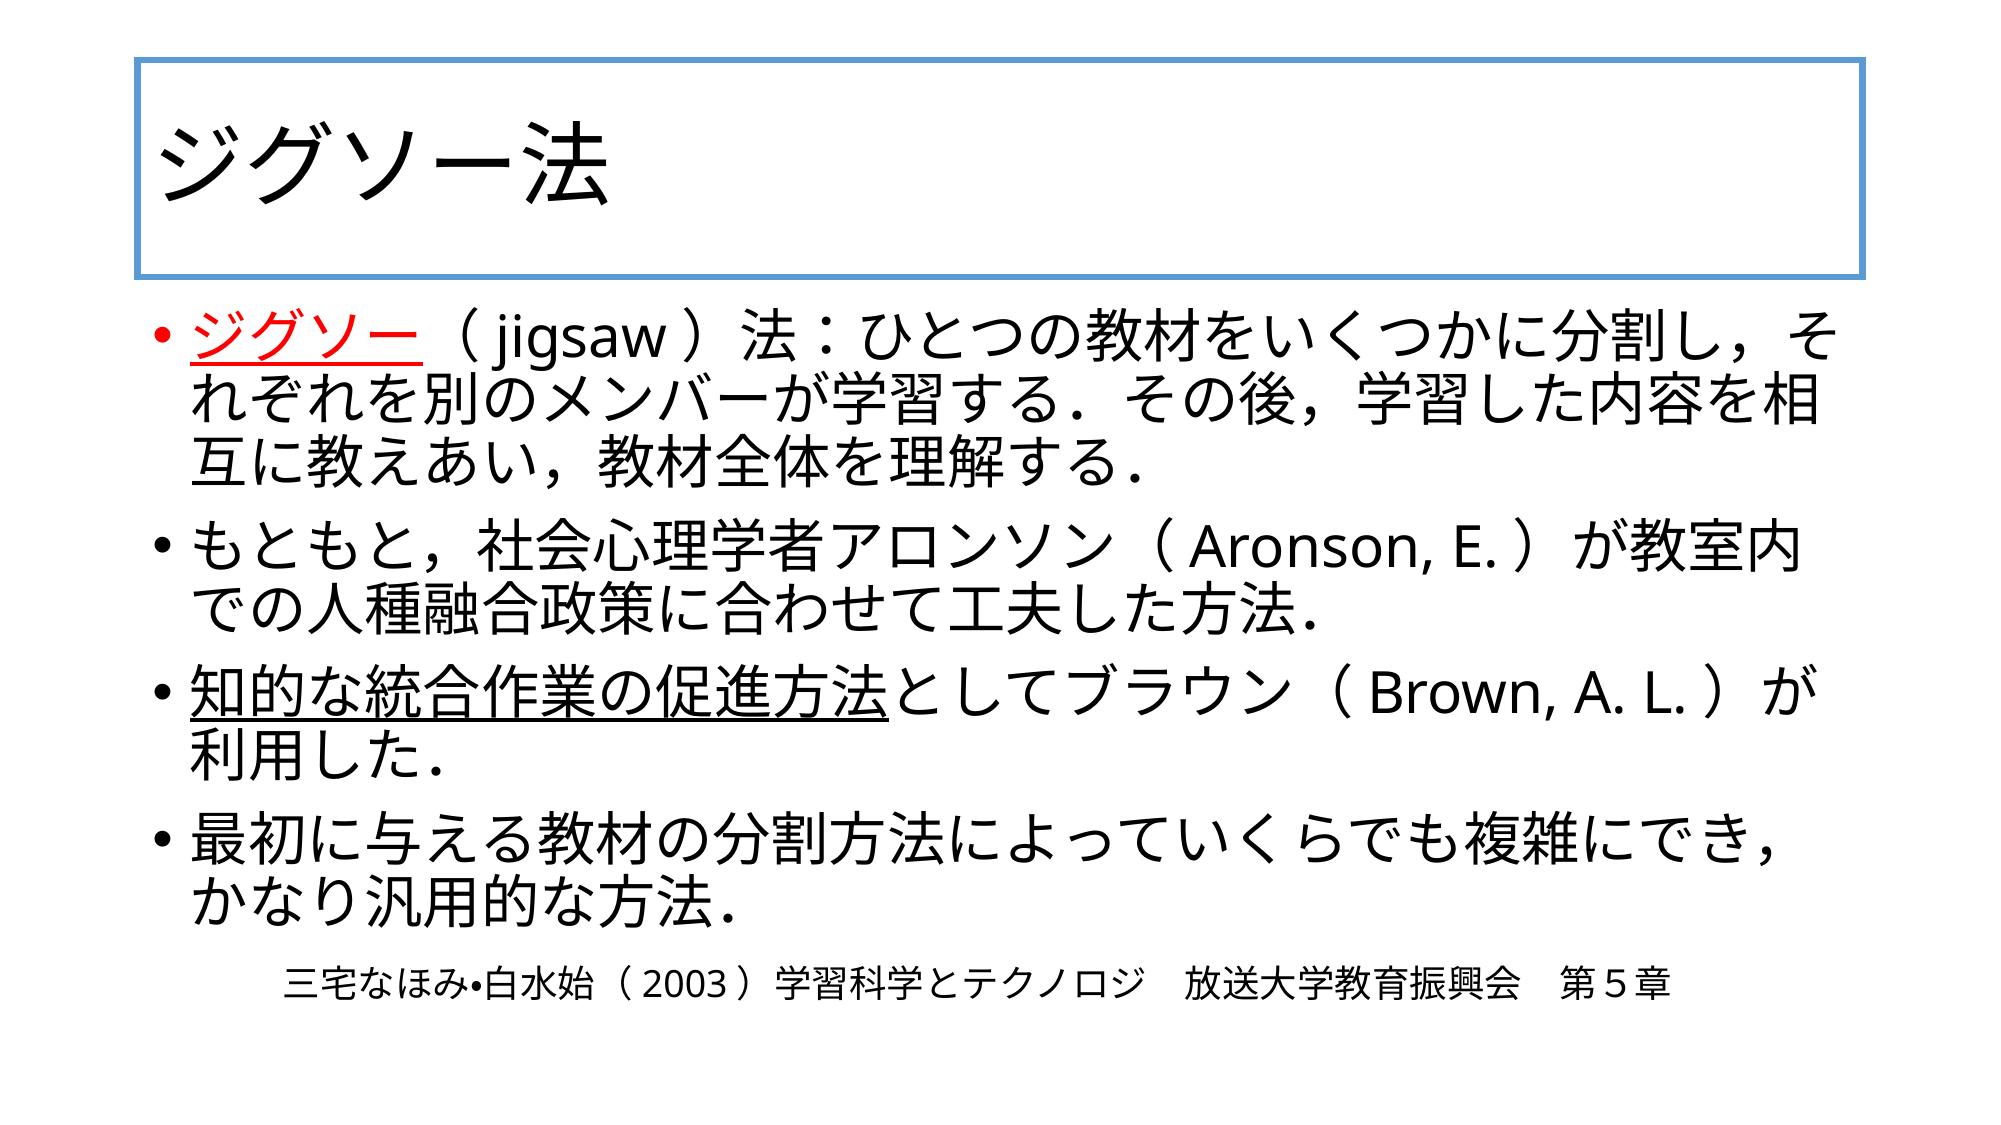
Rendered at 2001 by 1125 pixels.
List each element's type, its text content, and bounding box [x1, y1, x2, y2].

text_box 三宅なほみ・白水始（2003）学習科学とテクノロジ 放送大学教育振興会 第５章 [267, 952, 1687, 1013]
list ジグソー（jigsaw）法：ひとつの教材をいくつかに分割し，それぞれを別のメンバーが学習する．その後，学習した内容を相互に教えあい，教材全体を理解する． もともと，社会心理学者アロンソン（Aronson, E.）が教室内での人種融合政策に合わせて工夫した方法． 知的な統合作業の促進方法としてブラウン（Brown, A. L.）が利用した． 最初に与える教材の分割方法によっていくらでも複雑にでき，かなり汎用的な方法． [137, 299, 1863, 1014]
title ジグソー法 [136, 59, 1863, 278]
